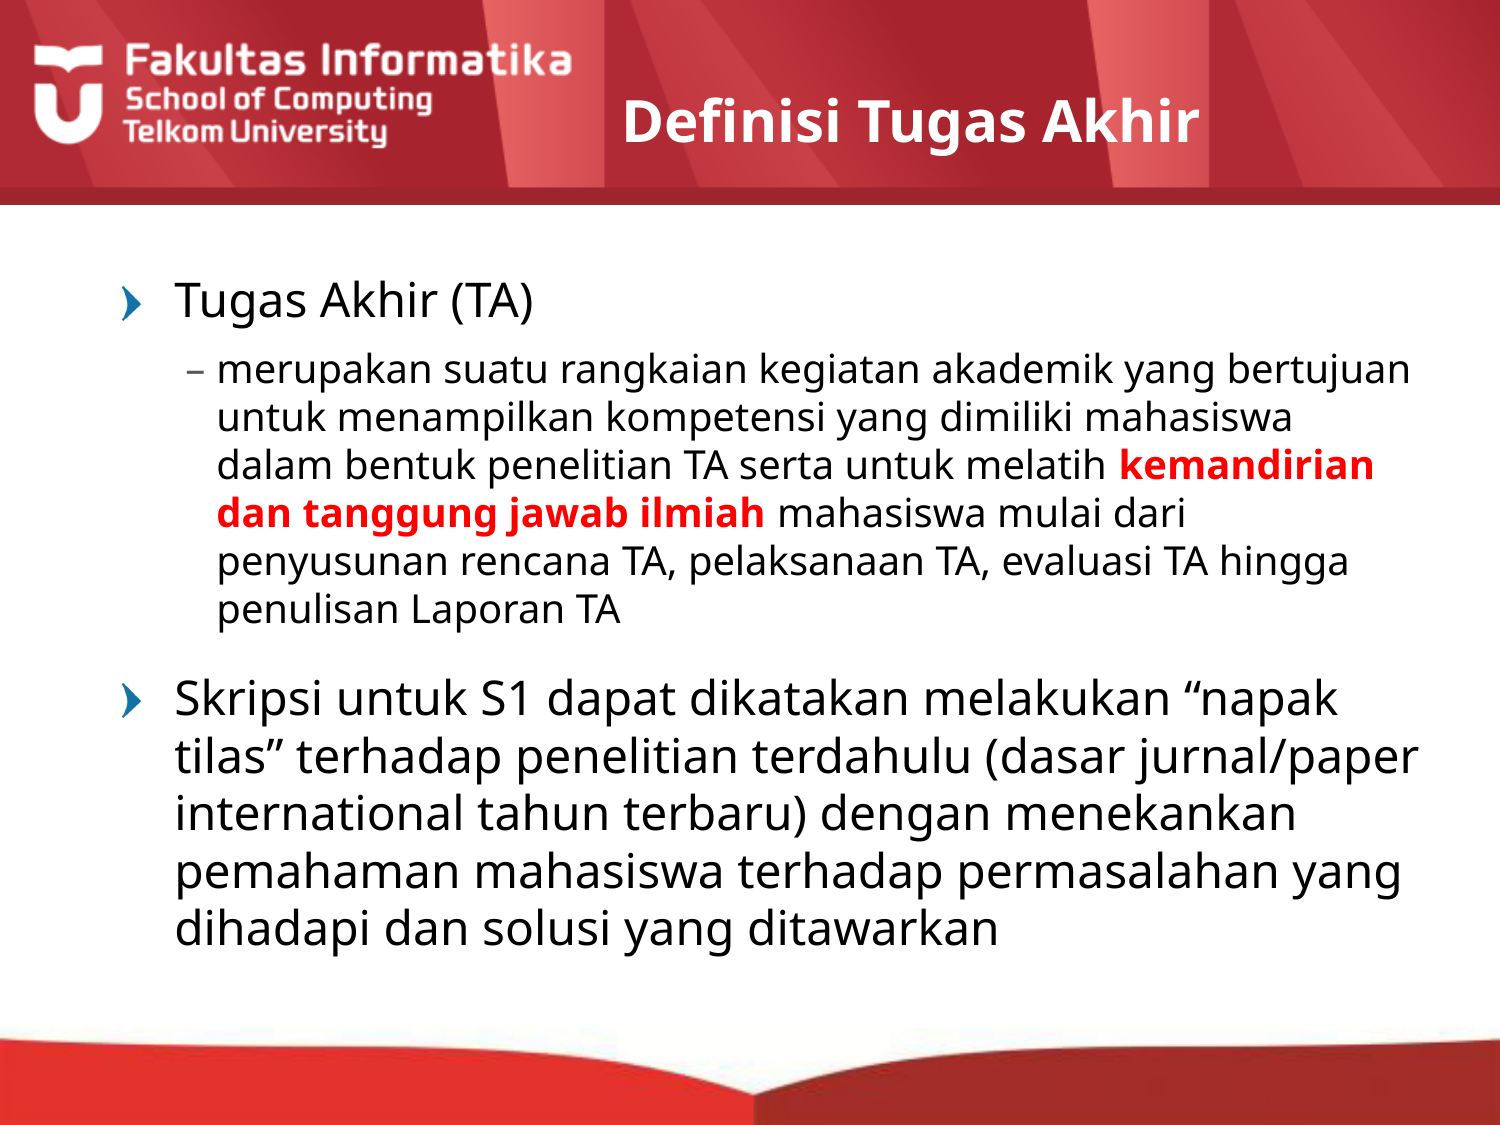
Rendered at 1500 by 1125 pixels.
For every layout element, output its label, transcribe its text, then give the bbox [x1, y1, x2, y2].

list Tugas Akhir (TA) merupakan suatu rangkaian kegiatan akademik yang bertujuan untuk menampilkan kompetensi yang dimiliki mahasiswa dalam bentuk penelitian TA serta untuk melatih kemandirian dan tanggung jawab ilmiah mahasiswa mulai dari penyusunan rencana TA, pelaksanaan TA, evaluasi TA hingga penulisan Laporan TA Skripsi untuk S1 dapat dikatakan melakukan “napak tilas” terhadap penelitian terdahulu (dasar jurnal/paper international tahun terbaru) dengan menekankan pemahaman mahasiswa terhadap permasalahan yang dihadapi dan solusi yang ditawarkan [100, 262, 1438, 1000]
picture [0, 0, 1500, 205]
title Definisi Tugas Akhir [606, 37, 1438, 200]
picture [115, 275, 145, 323]
picture [0, 1024, 1500, 1125]
picture [115, 672, 145, 720]
